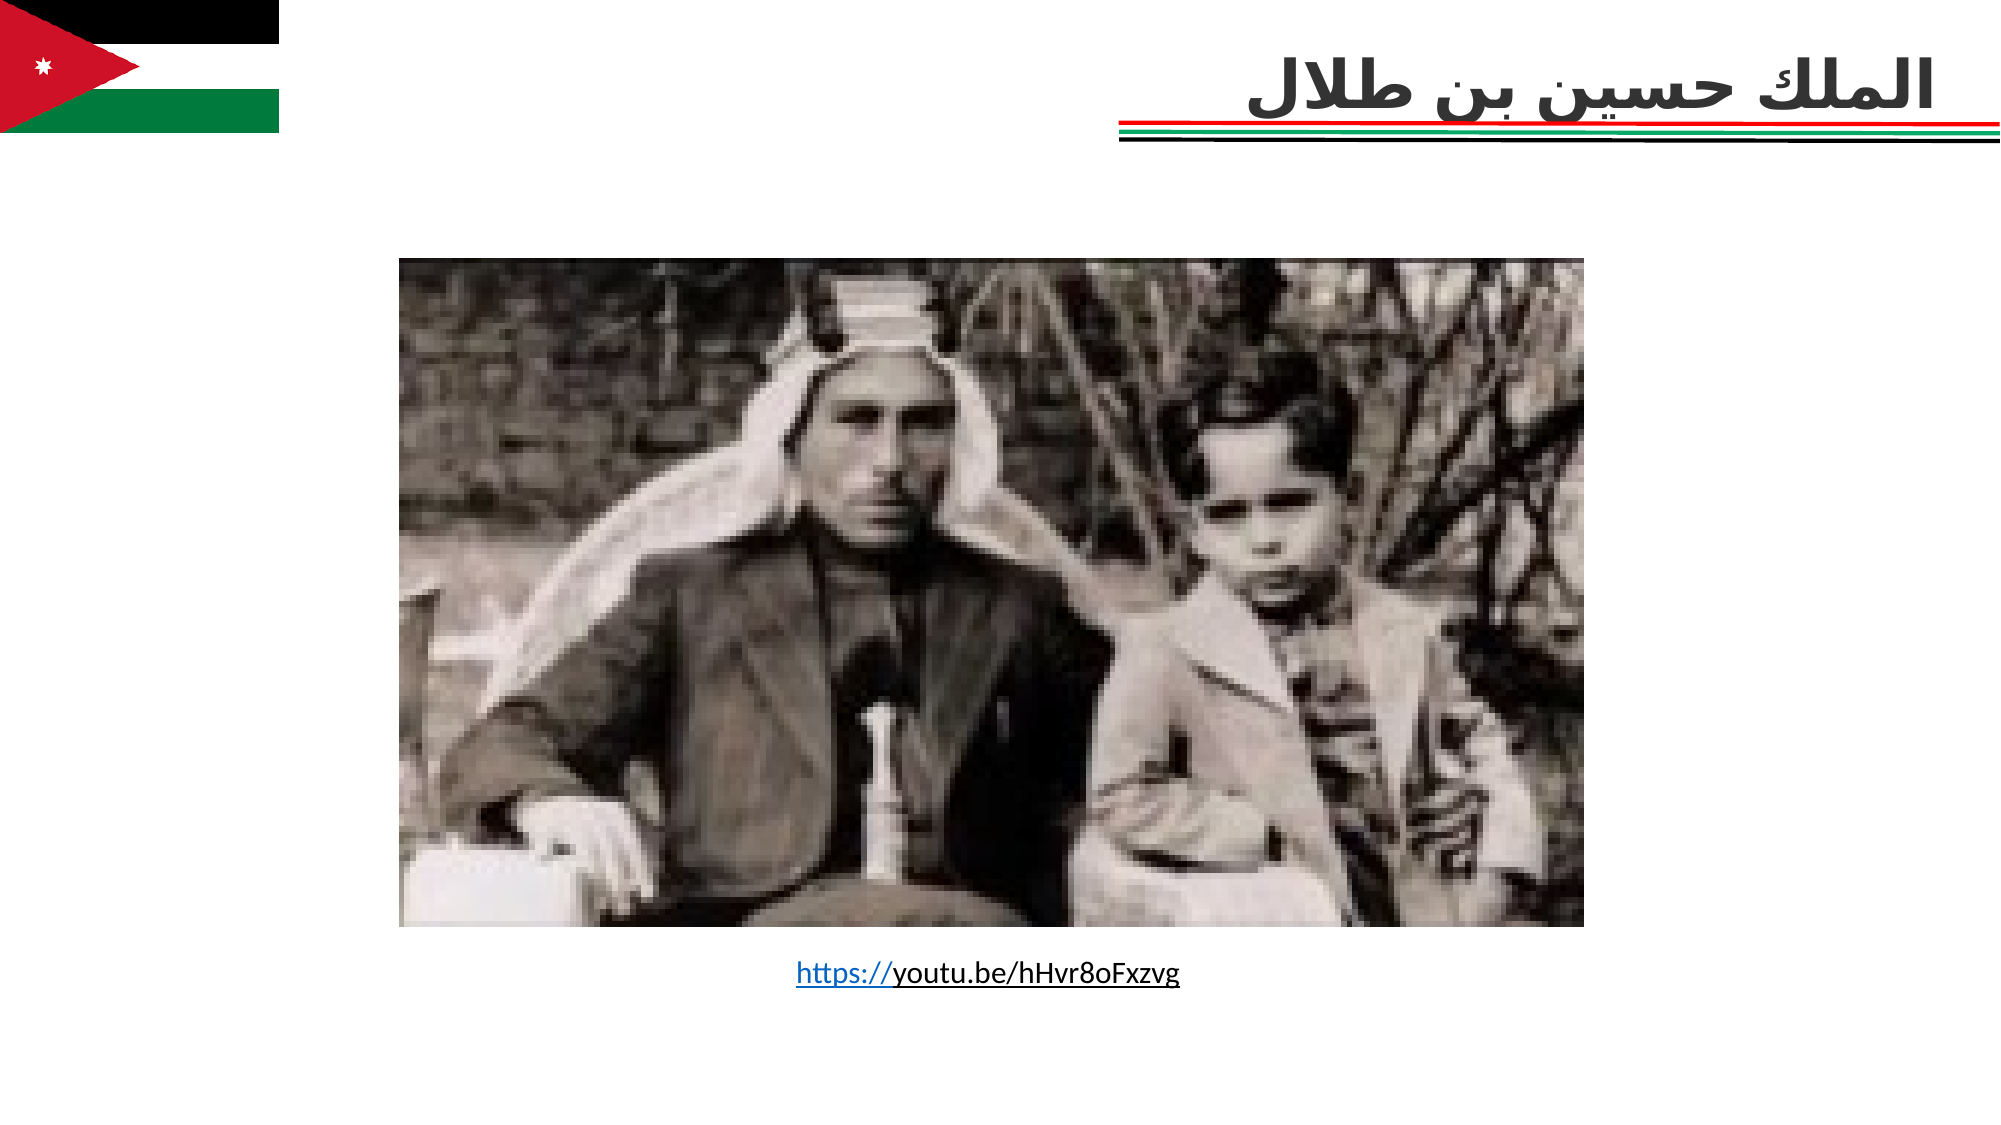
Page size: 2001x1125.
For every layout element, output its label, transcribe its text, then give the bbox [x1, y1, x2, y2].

list https://youtu.be/hHvr8oFxzvg [781, 948, 2000, 1125]
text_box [398, 257, 1584, 928]
title الملك حسين بن طلال [228, 0, 1954, 175]
picture [0, 0, 279, 133]
